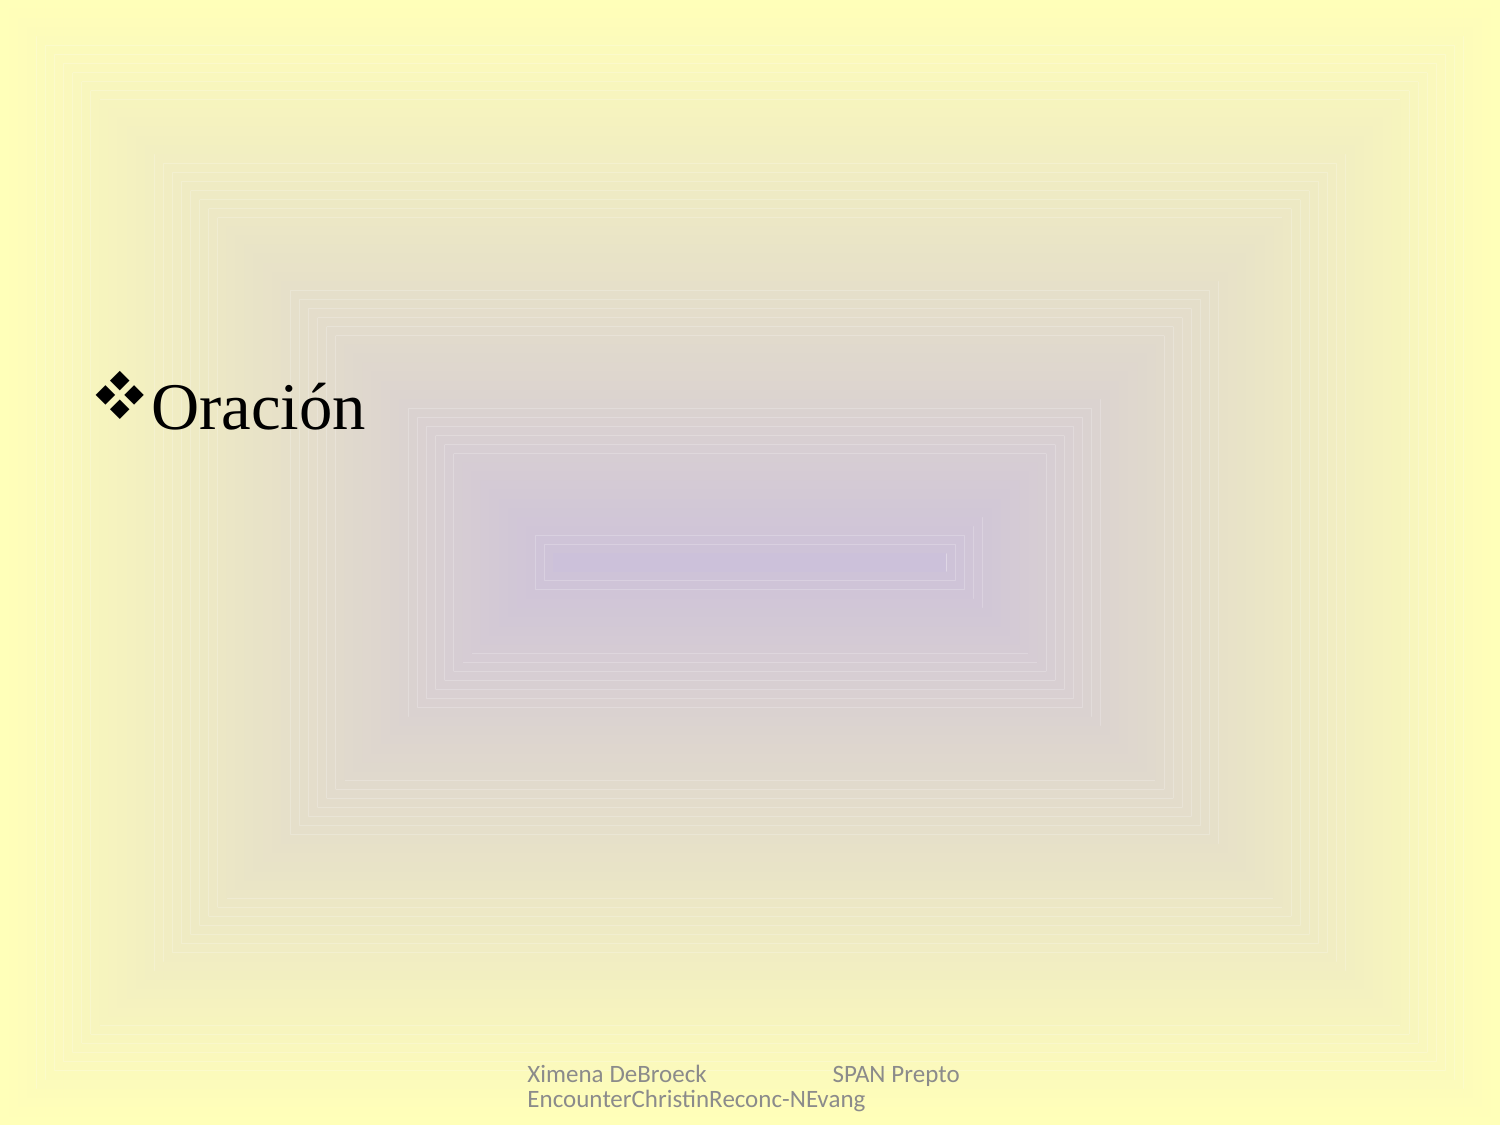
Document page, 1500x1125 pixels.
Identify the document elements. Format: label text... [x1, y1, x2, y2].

list Oración [75, 262, 1425, 1005]
footer Ximena DeBroeck SPAN PreptoEncounterChristinReconc-NEvang [512, 1042, 988, 1103]
